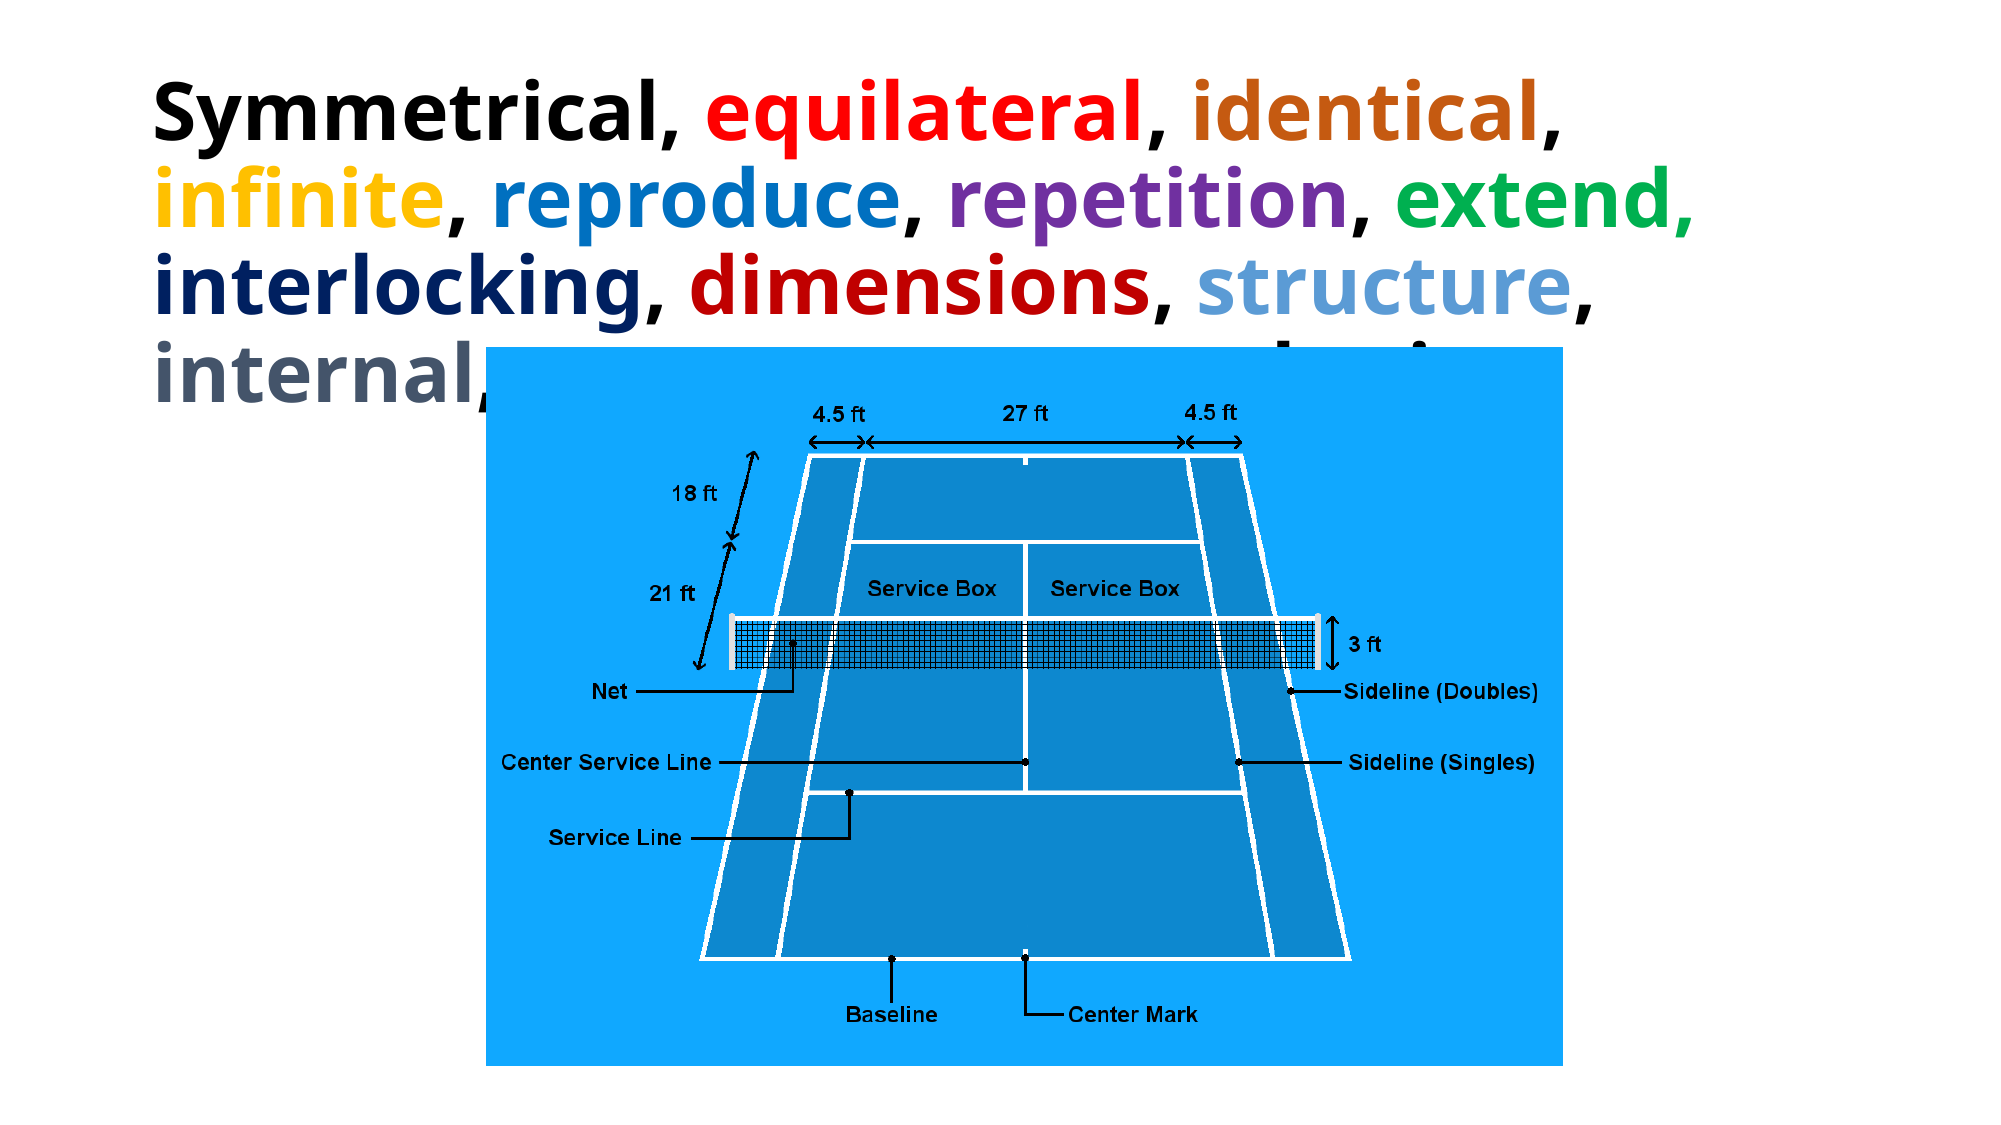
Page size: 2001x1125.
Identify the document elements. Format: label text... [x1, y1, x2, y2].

title Symmetrical, equilateral, identical, infinite, reproduce, repetition, extend, interlocking, dimensions, structure, internal, arrangement, aesthetic. [137, 59, 1863, 431]
picture [486, 347, 1563, 1066]
